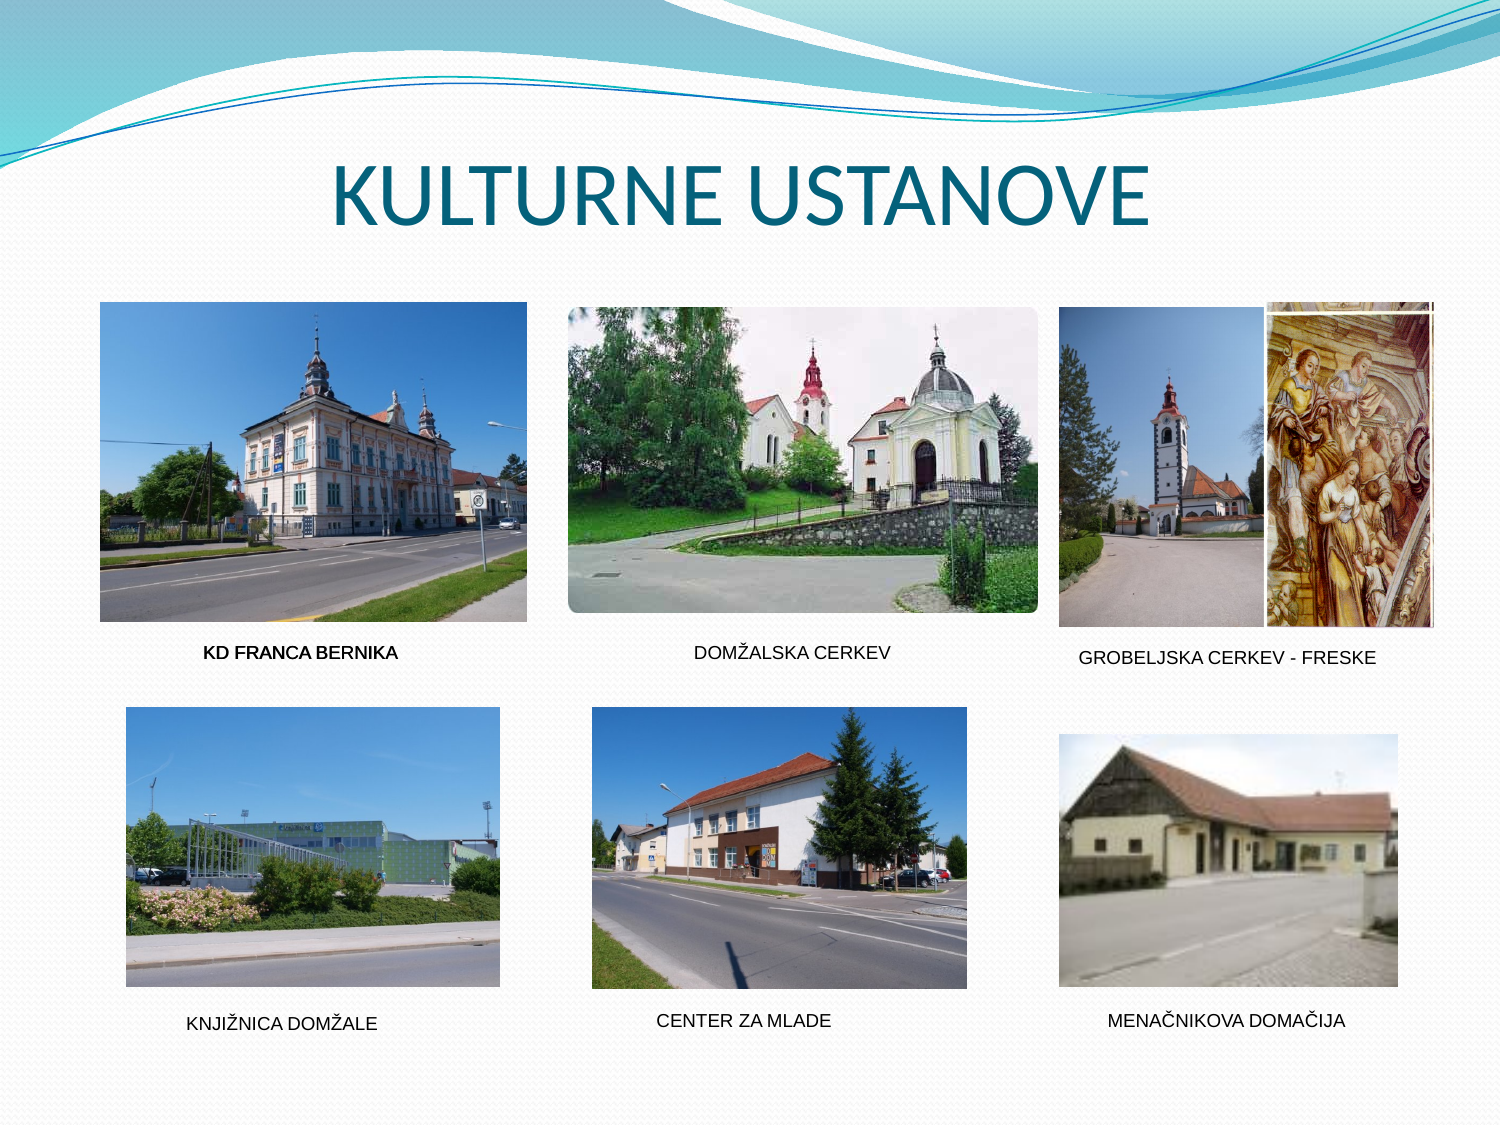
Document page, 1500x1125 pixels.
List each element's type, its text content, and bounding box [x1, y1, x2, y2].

text_box GROBELJSKA CERKEV - FRESKE [1063, 640, 1402, 676]
text_box MENAČNIKOVA DOMAČIJA [1092, 1000, 1431, 1039]
picture [1263, 302, 1434, 629]
text_box CENTER ZA MLADE [641, 1001, 980, 1039]
picture [100, 302, 527, 623]
text_box DOMŽALSKA CERKEV [679, 633, 1018, 671]
text_box KNJIŽNICA DOMŽALE [171, 1004, 510, 1042]
title KULTURNE USTANOVE [60, 125, 1424, 244]
picture [126, 707, 500, 988]
picture [591, 707, 967, 989]
picture [1059, 733, 1399, 988]
picture [568, 307, 1038, 613]
text_box KD FRANCA BERNIKA [188, 633, 527, 671]
picture [1059, 307, 1261, 627]
